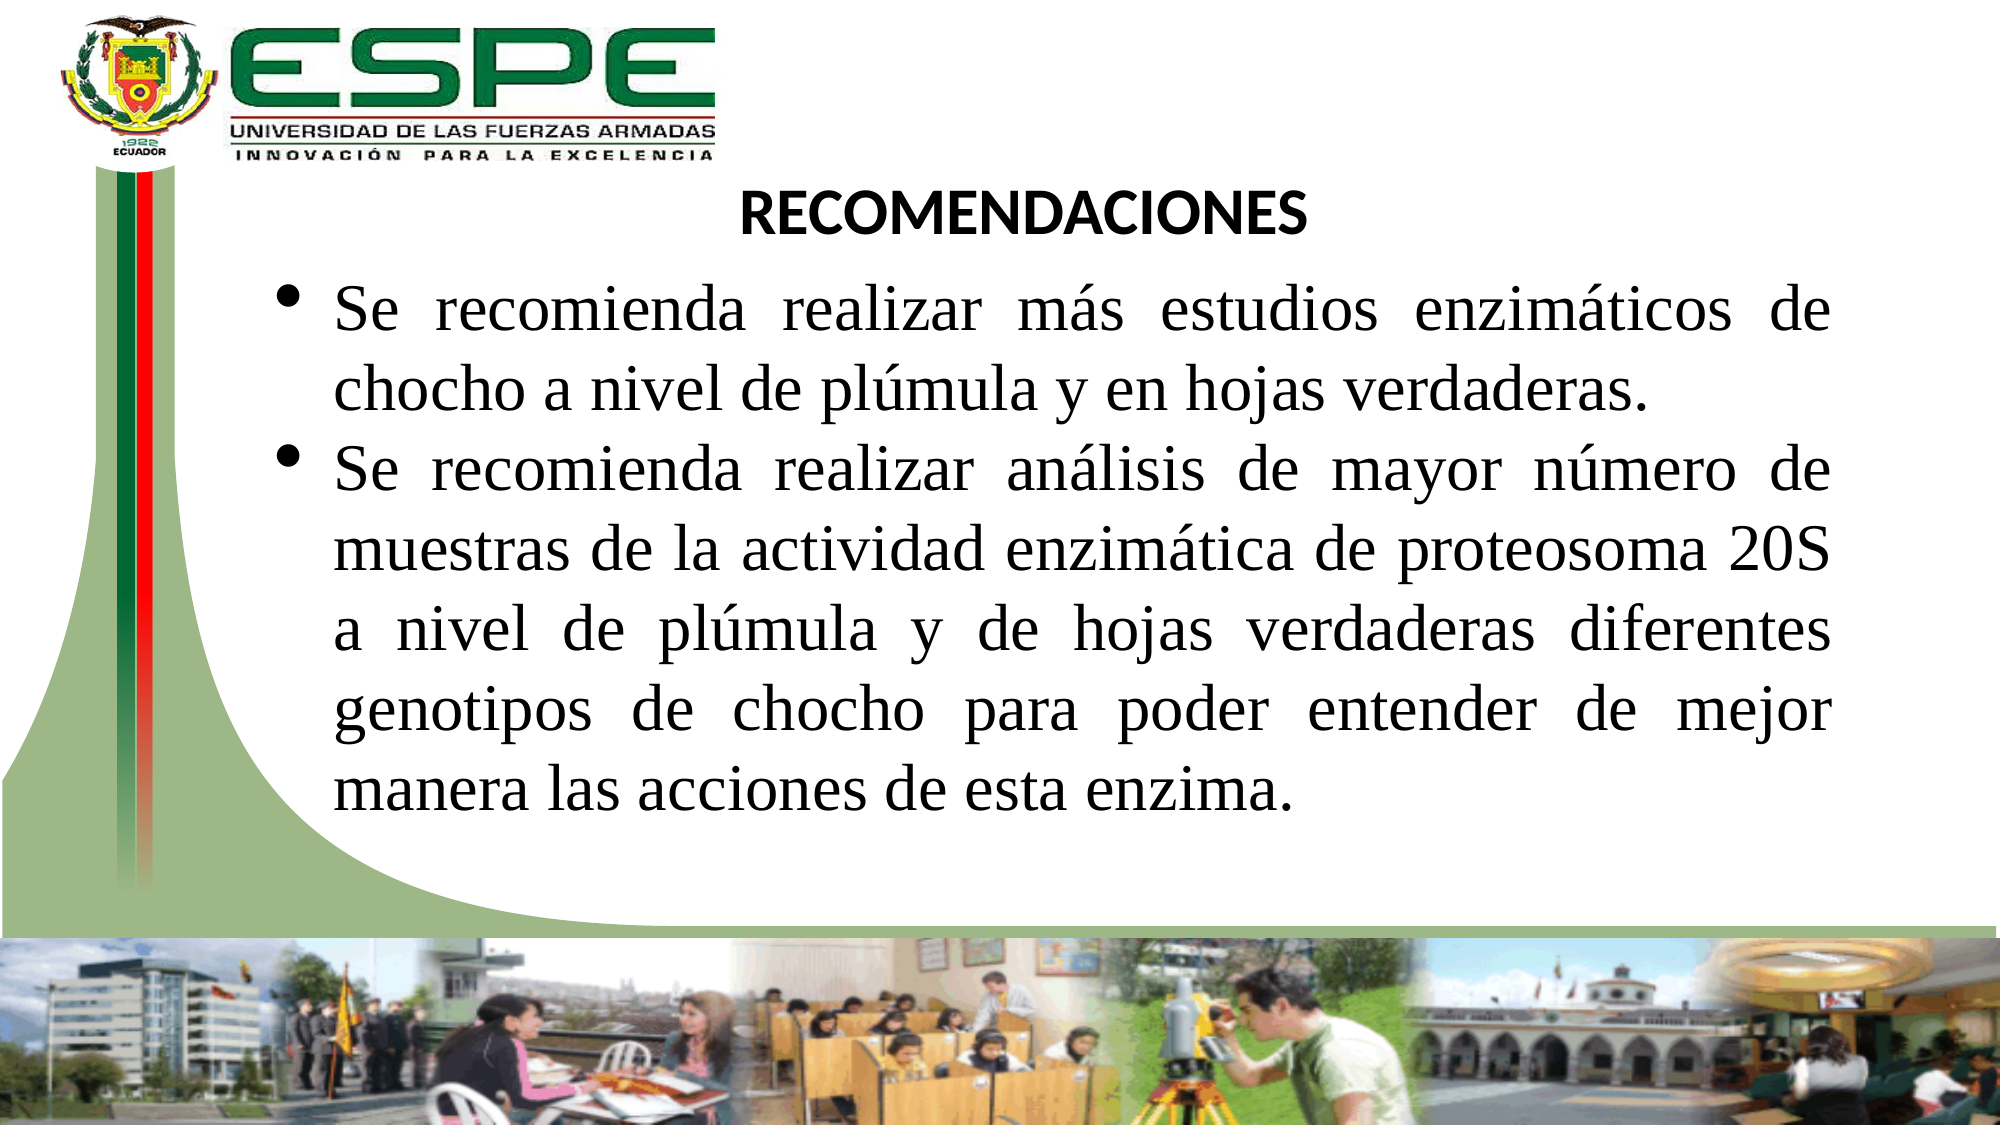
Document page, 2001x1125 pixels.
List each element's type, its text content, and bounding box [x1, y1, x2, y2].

picture [23, 5, 749, 165]
picture [0, 938, 2000, 1125]
text_box Se recomienda realizar más estudios enzimáticos de chocho a nivel de plúmula y en hojas verdaderas. Se recomienda realizar análisis de mayor número de muestras de la actividad enzimática de proteosoma 20S a nivel de plúmula y de hojas verdaderas diferentes genotipos de chocho para poder entender de mejor manera las acciones de esta enzima. [262, 256, 1850, 831]
text_box RECOMENDACIONES [724, 160, 1336, 256]
